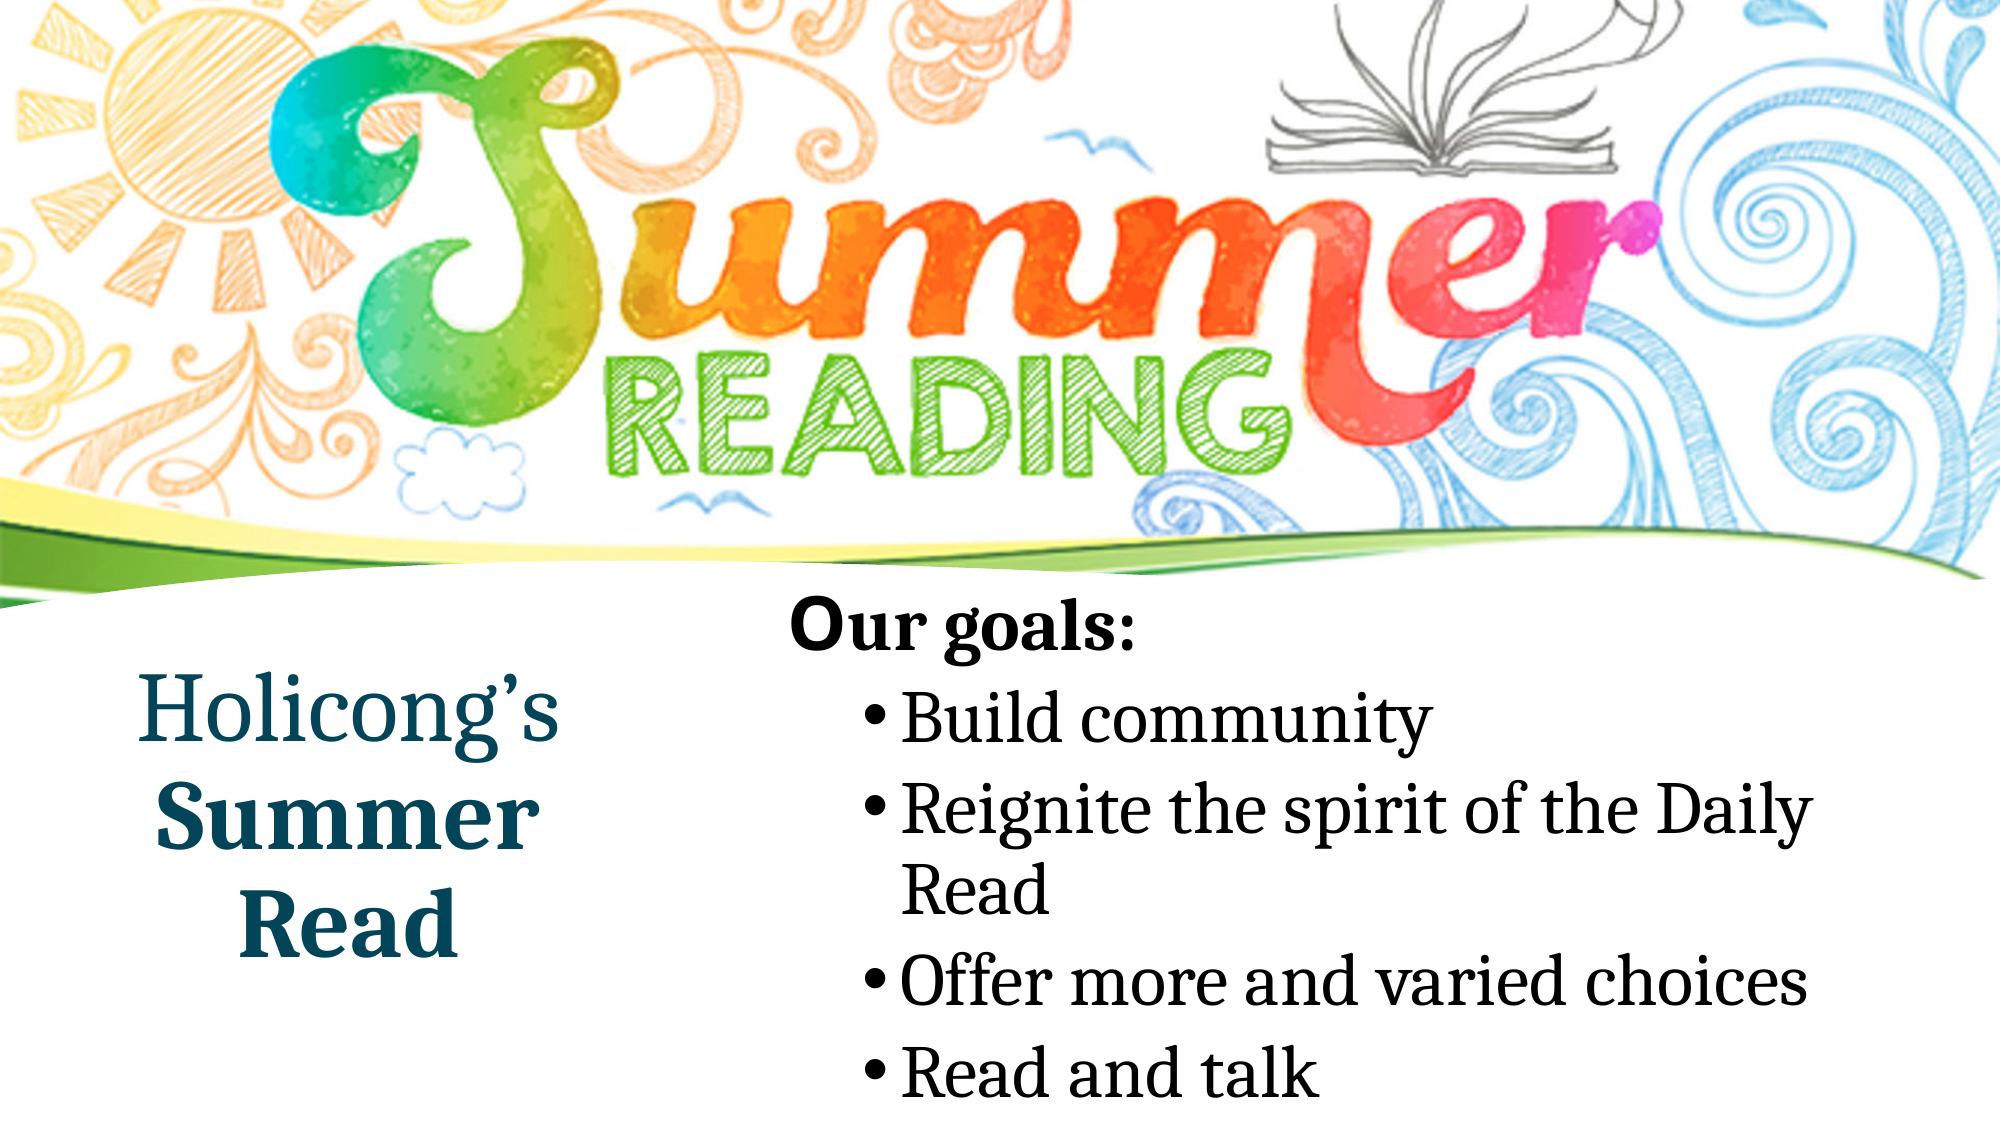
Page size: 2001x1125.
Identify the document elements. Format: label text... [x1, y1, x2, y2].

title Holicong’s Summer Read [78, 615, 619, 1018]
picture [0, 0, 2000, 609]
list Our goals: Build community Reignite the spirit of the Daily Read Offer more and varied choices Read and talk [772, 615, 2000, 1018]
